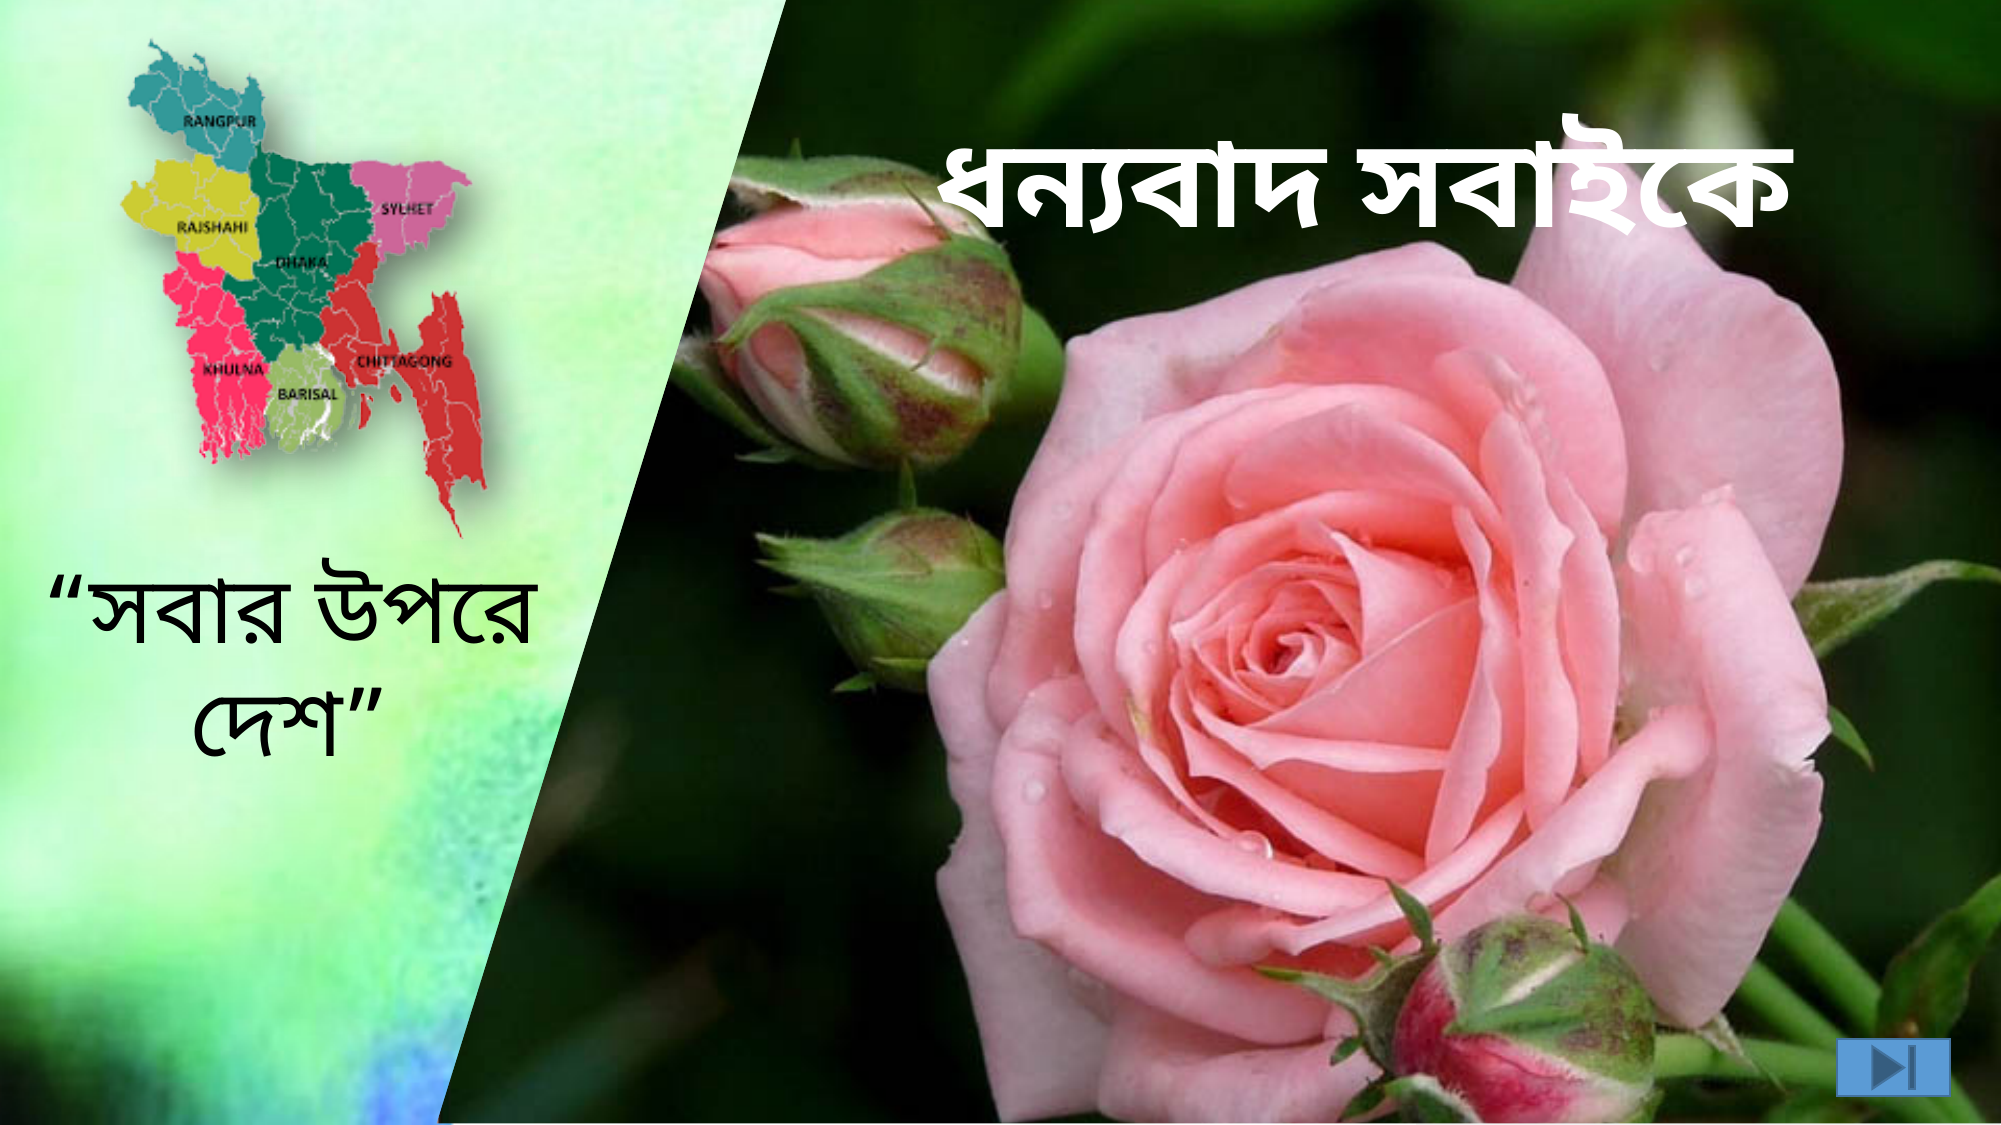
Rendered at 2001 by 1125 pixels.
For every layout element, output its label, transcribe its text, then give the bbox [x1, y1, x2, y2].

text_box [1417, 0, 2000, 1125]
text_box [1836, 1038, 1951, 1097]
text_box ধন্যবাদ সবাইকে [1417, 95, 1894, 261]
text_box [0, 0, 1417, 1125]
picture [107, 28, 501, 553]
